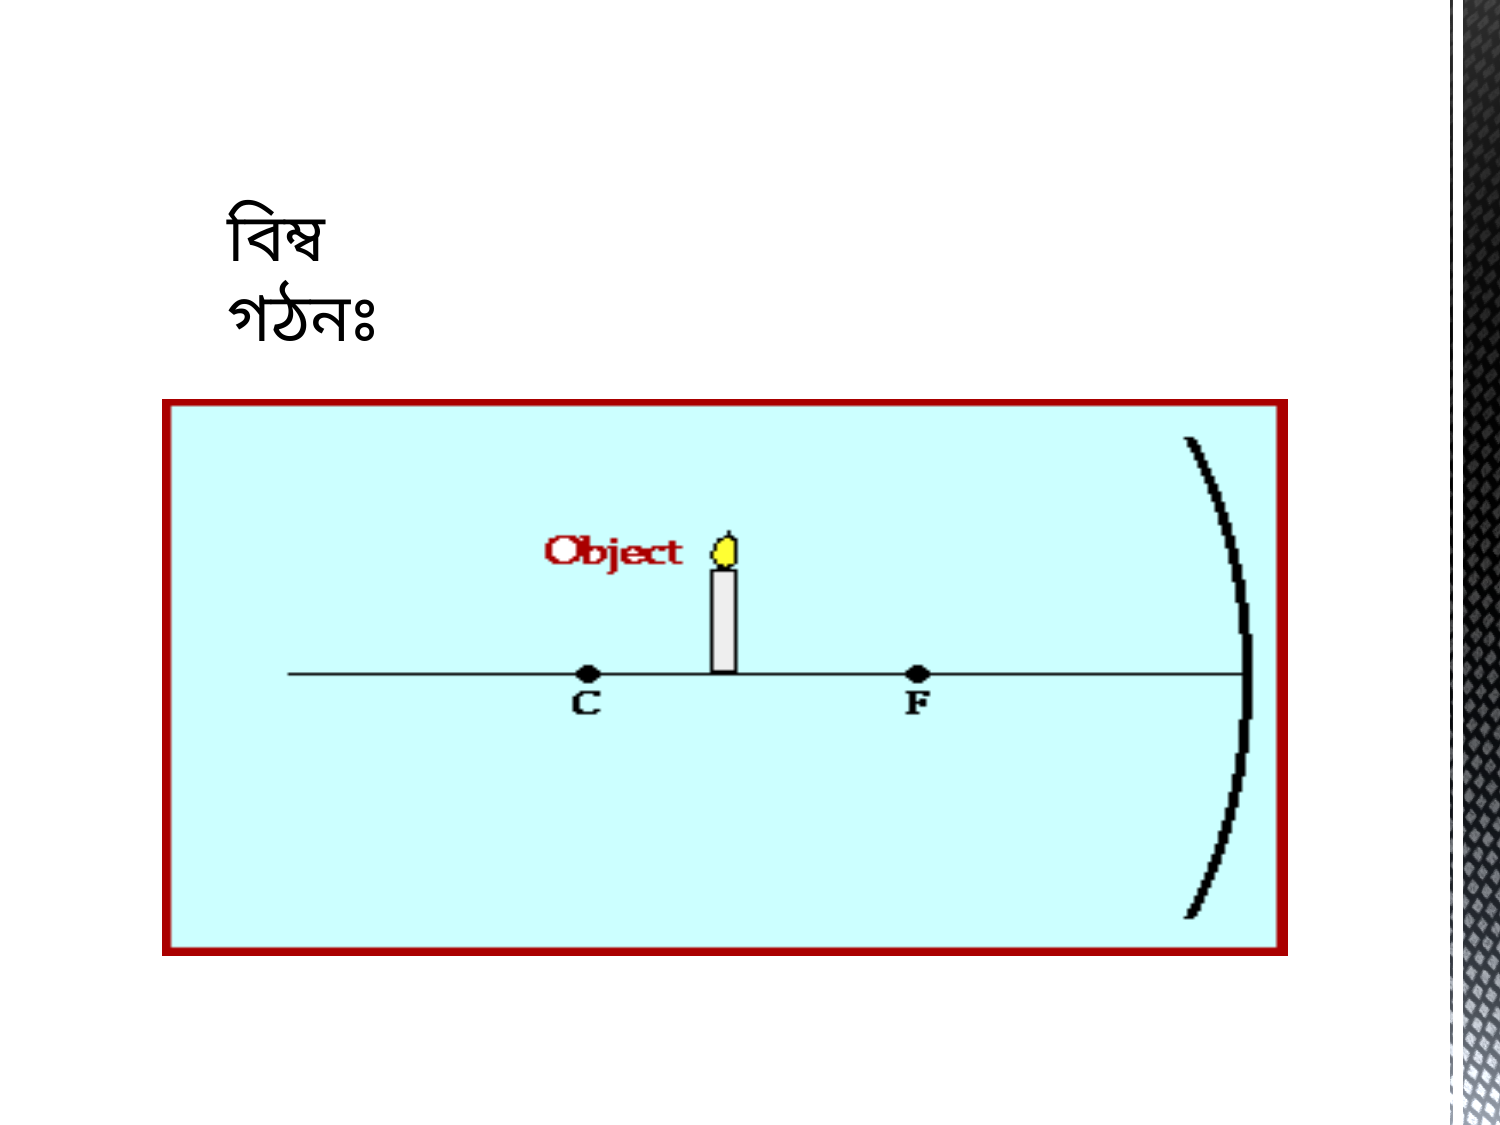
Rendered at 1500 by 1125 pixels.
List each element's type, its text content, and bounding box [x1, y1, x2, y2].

picture [1447, 0, 1500, 1125]
text_box বিম্ব গঠনঃ [212, 187, 463, 363]
picture [162, 399, 1288, 956]
